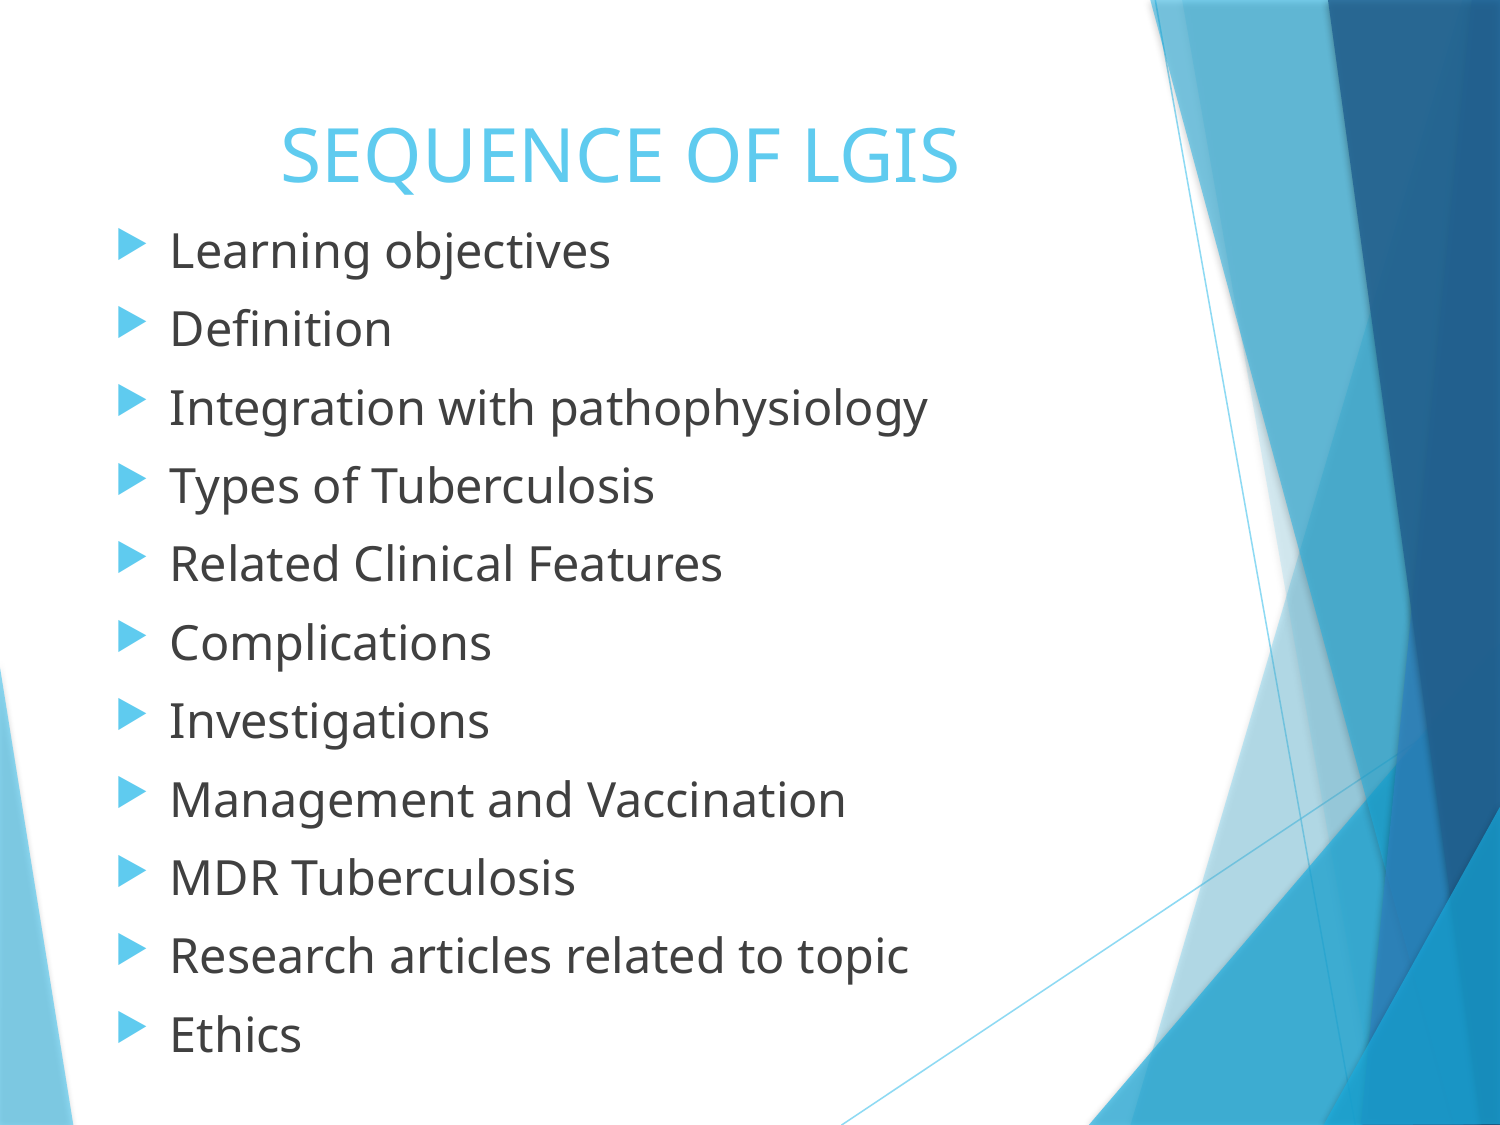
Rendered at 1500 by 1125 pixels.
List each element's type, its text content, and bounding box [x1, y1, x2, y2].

title SEQUENCE OF LGIS [99, 99, 1142, 212]
list Learning objectives Definition Integration with pathophysiology Types of Tuberculosis Related Clinical Features Complications Investigations Management and Vaccination MDR Tuberculosis Research articles related to topic Ethics [99, 212, 1250, 1075]
